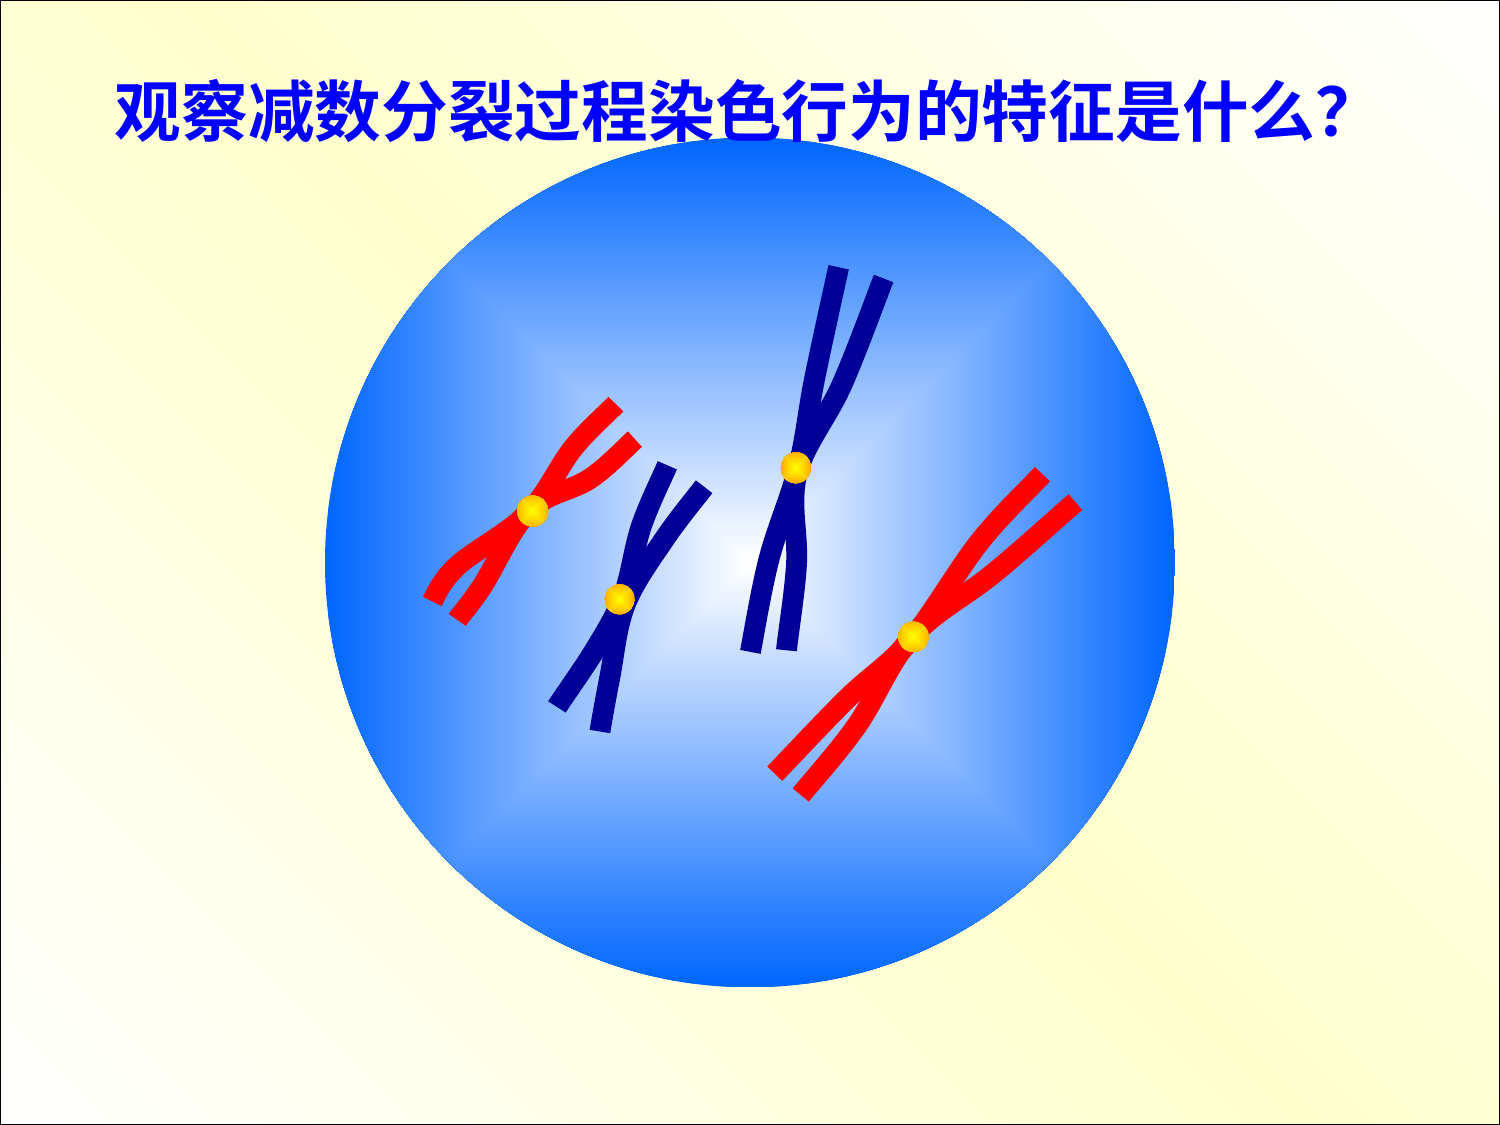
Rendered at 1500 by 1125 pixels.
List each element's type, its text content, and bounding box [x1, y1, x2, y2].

text_box [796, 267, 839, 453]
text_box [774, 635, 902, 774]
text_box [531, 404, 616, 498]
text_box [0, 0, 1500, 1125]
text_box [604, 584, 635, 615]
text_box [780, 452, 811, 484]
text_box [432, 510, 520, 602]
text_box [457, 439, 635, 620]
text_box [750, 483, 794, 652]
text_box [556, 601, 616, 707]
text_box [911, 474, 1043, 624]
text_box [324, 158, 1175, 988]
text_box [612, 465, 668, 586]
text_box [517, 495, 549, 527]
text_box [800, 502, 1076, 796]
text_box 观察减数分裂过程染色行为的特征是什么？ [99, 62, 1450, 158]
text_box [786, 278, 884, 651]
text_box [898, 621, 929, 653]
text_box [599, 486, 705, 732]
